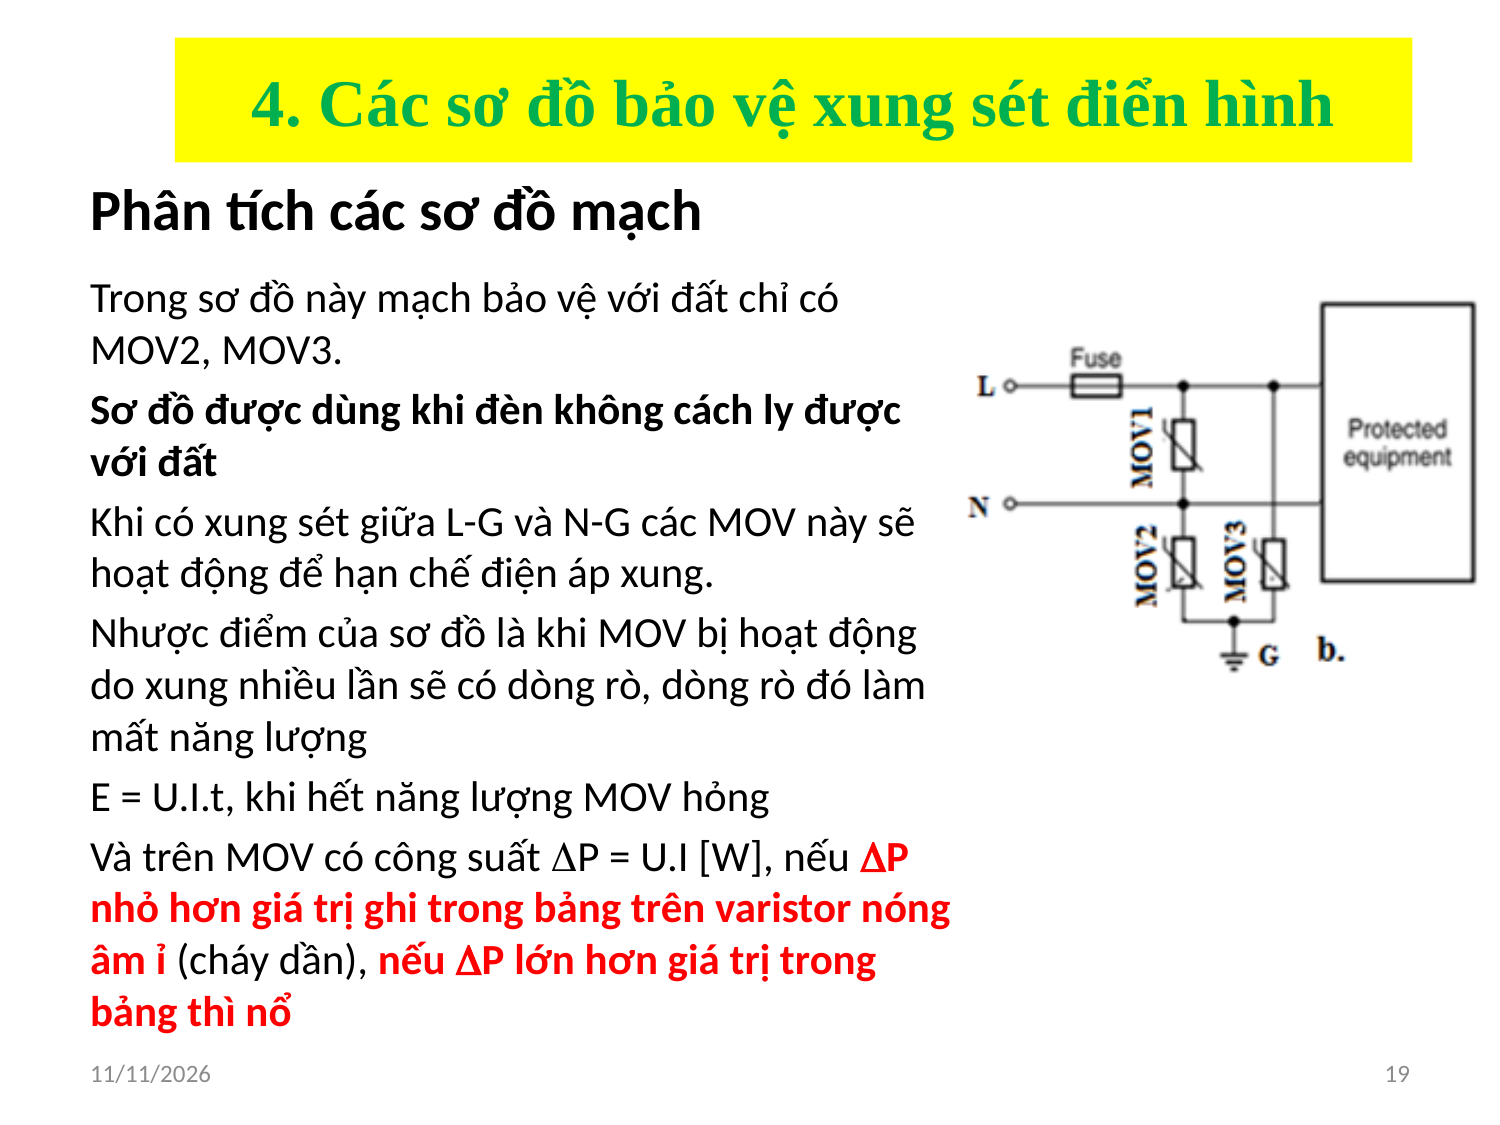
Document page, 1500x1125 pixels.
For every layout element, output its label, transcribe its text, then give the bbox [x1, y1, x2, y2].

picture [962, 293, 1488, 680]
list Phân tích các sơ đồ mạch [75, 164, 1251, 265]
title 4. Các sơ đồ bảo vệ xung sét điển hình [174, 37, 1413, 163]
slide_number 19 [1074, 1042, 1425, 1103]
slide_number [75, 1050, 425, 1103]
text_box Trong sơ đồ này mạch bảo vệ với đất chỉ có MOV2, MOV3. Sơ đồ được dùng khi đèn không cách ly được với đất Khi có xung sét giữa L-G và N-G các MOV này sẽ hoạt động để hạn chế điện áp xung. Nhược điểm của sơ đồ là khi MOV bị hoạt động do xung nhiều lần sẽ có dòng rò, dòng rò đó làm mất năng lượng E = U.I.t, khi hết năng lượng MOV hỏng Và trên MOV có công suất P = U.I [W], nếu P nhỏ hơn giá trị ghi trong bảng trên varistor nóng âm ỉ (cháy dần), nếu P lớn hơn giá trị trong bảng thì nổ [74, 262, 975, 1050]
